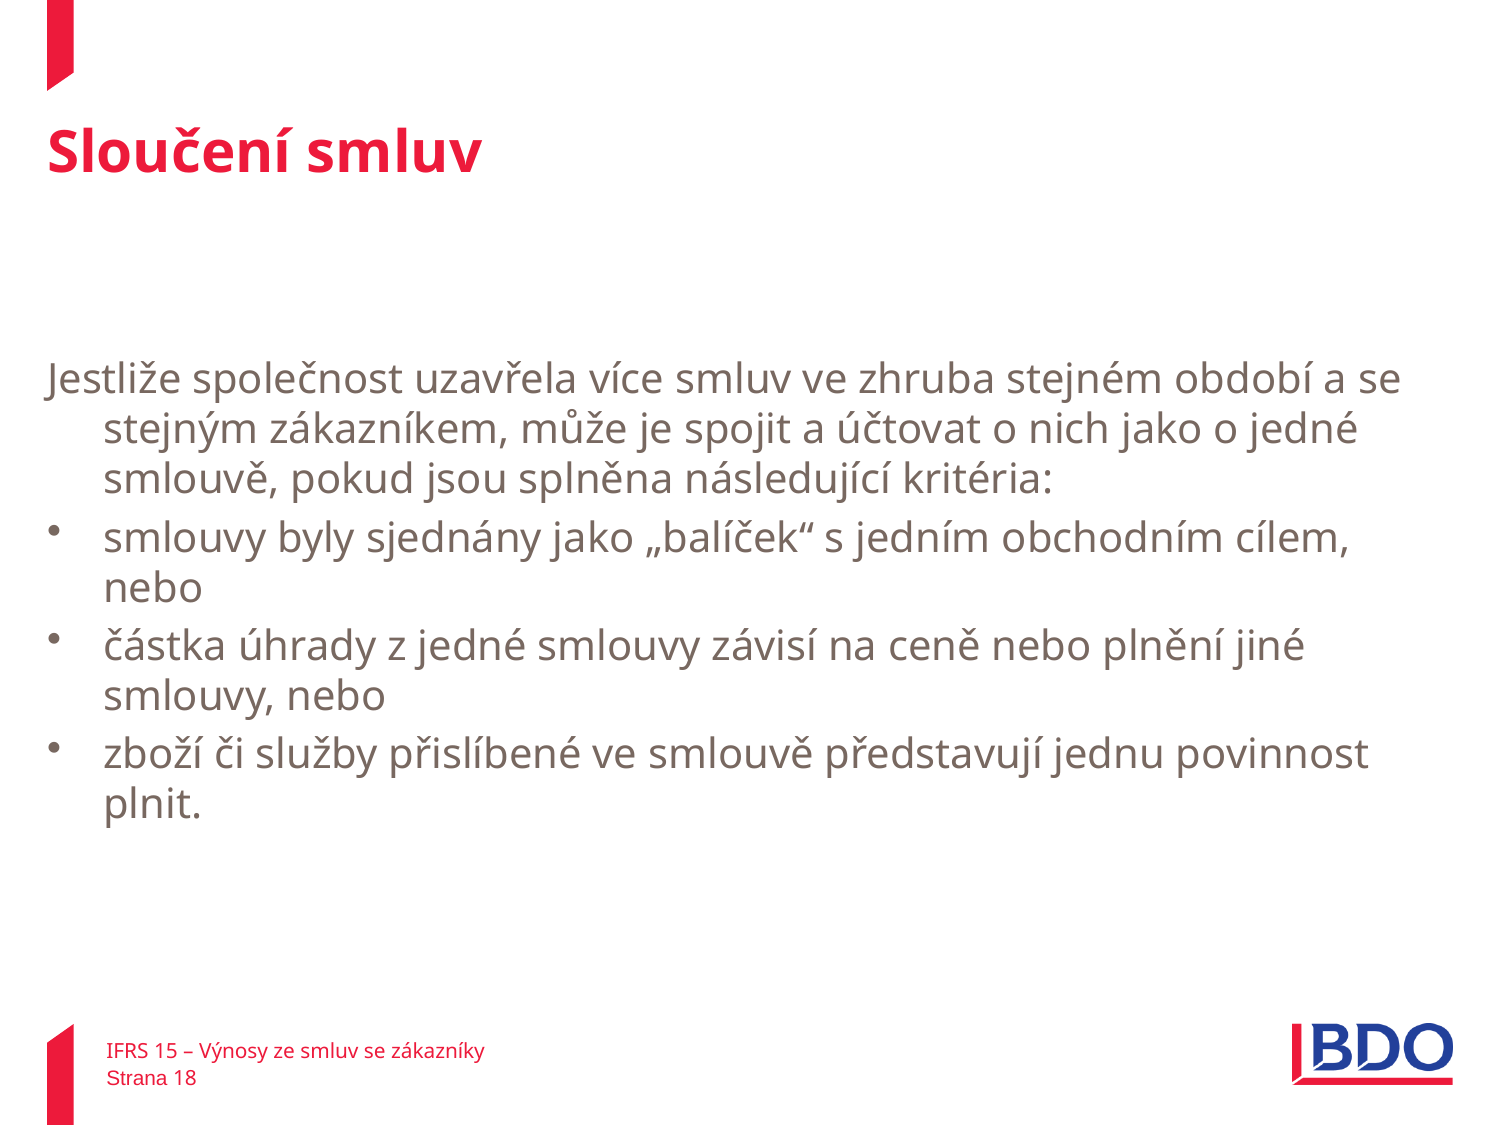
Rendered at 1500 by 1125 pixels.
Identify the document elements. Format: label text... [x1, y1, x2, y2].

footer IFRS 15 – Výnosy ze smluv se zákazníky [106, 1037, 1205, 1065]
title Sloučení smluv [47, 110, 1453, 270]
list Jestliže společnost uzavřela více smluv ve zhruba stejném období a se stejným zákazníkem, může je spojit a účtovat o nich jako o jedné smlouvě, pokud jsou splněna následující kritéria: smlouvy byly sjednány jako „balíček“ s jedním obchodním cílem, nebo částka úhrady z jedné smlouvy závisí na ceně nebo plnění jiné smlouvy, nebo zboží či služby přislíbené ve smlouvě představují jednu povinnost plnit. [47, 298, 1453, 925]
slide_number Strana 18 [106, 1063, 457, 1092]
picture [1292, 1023, 1453, 1085]
